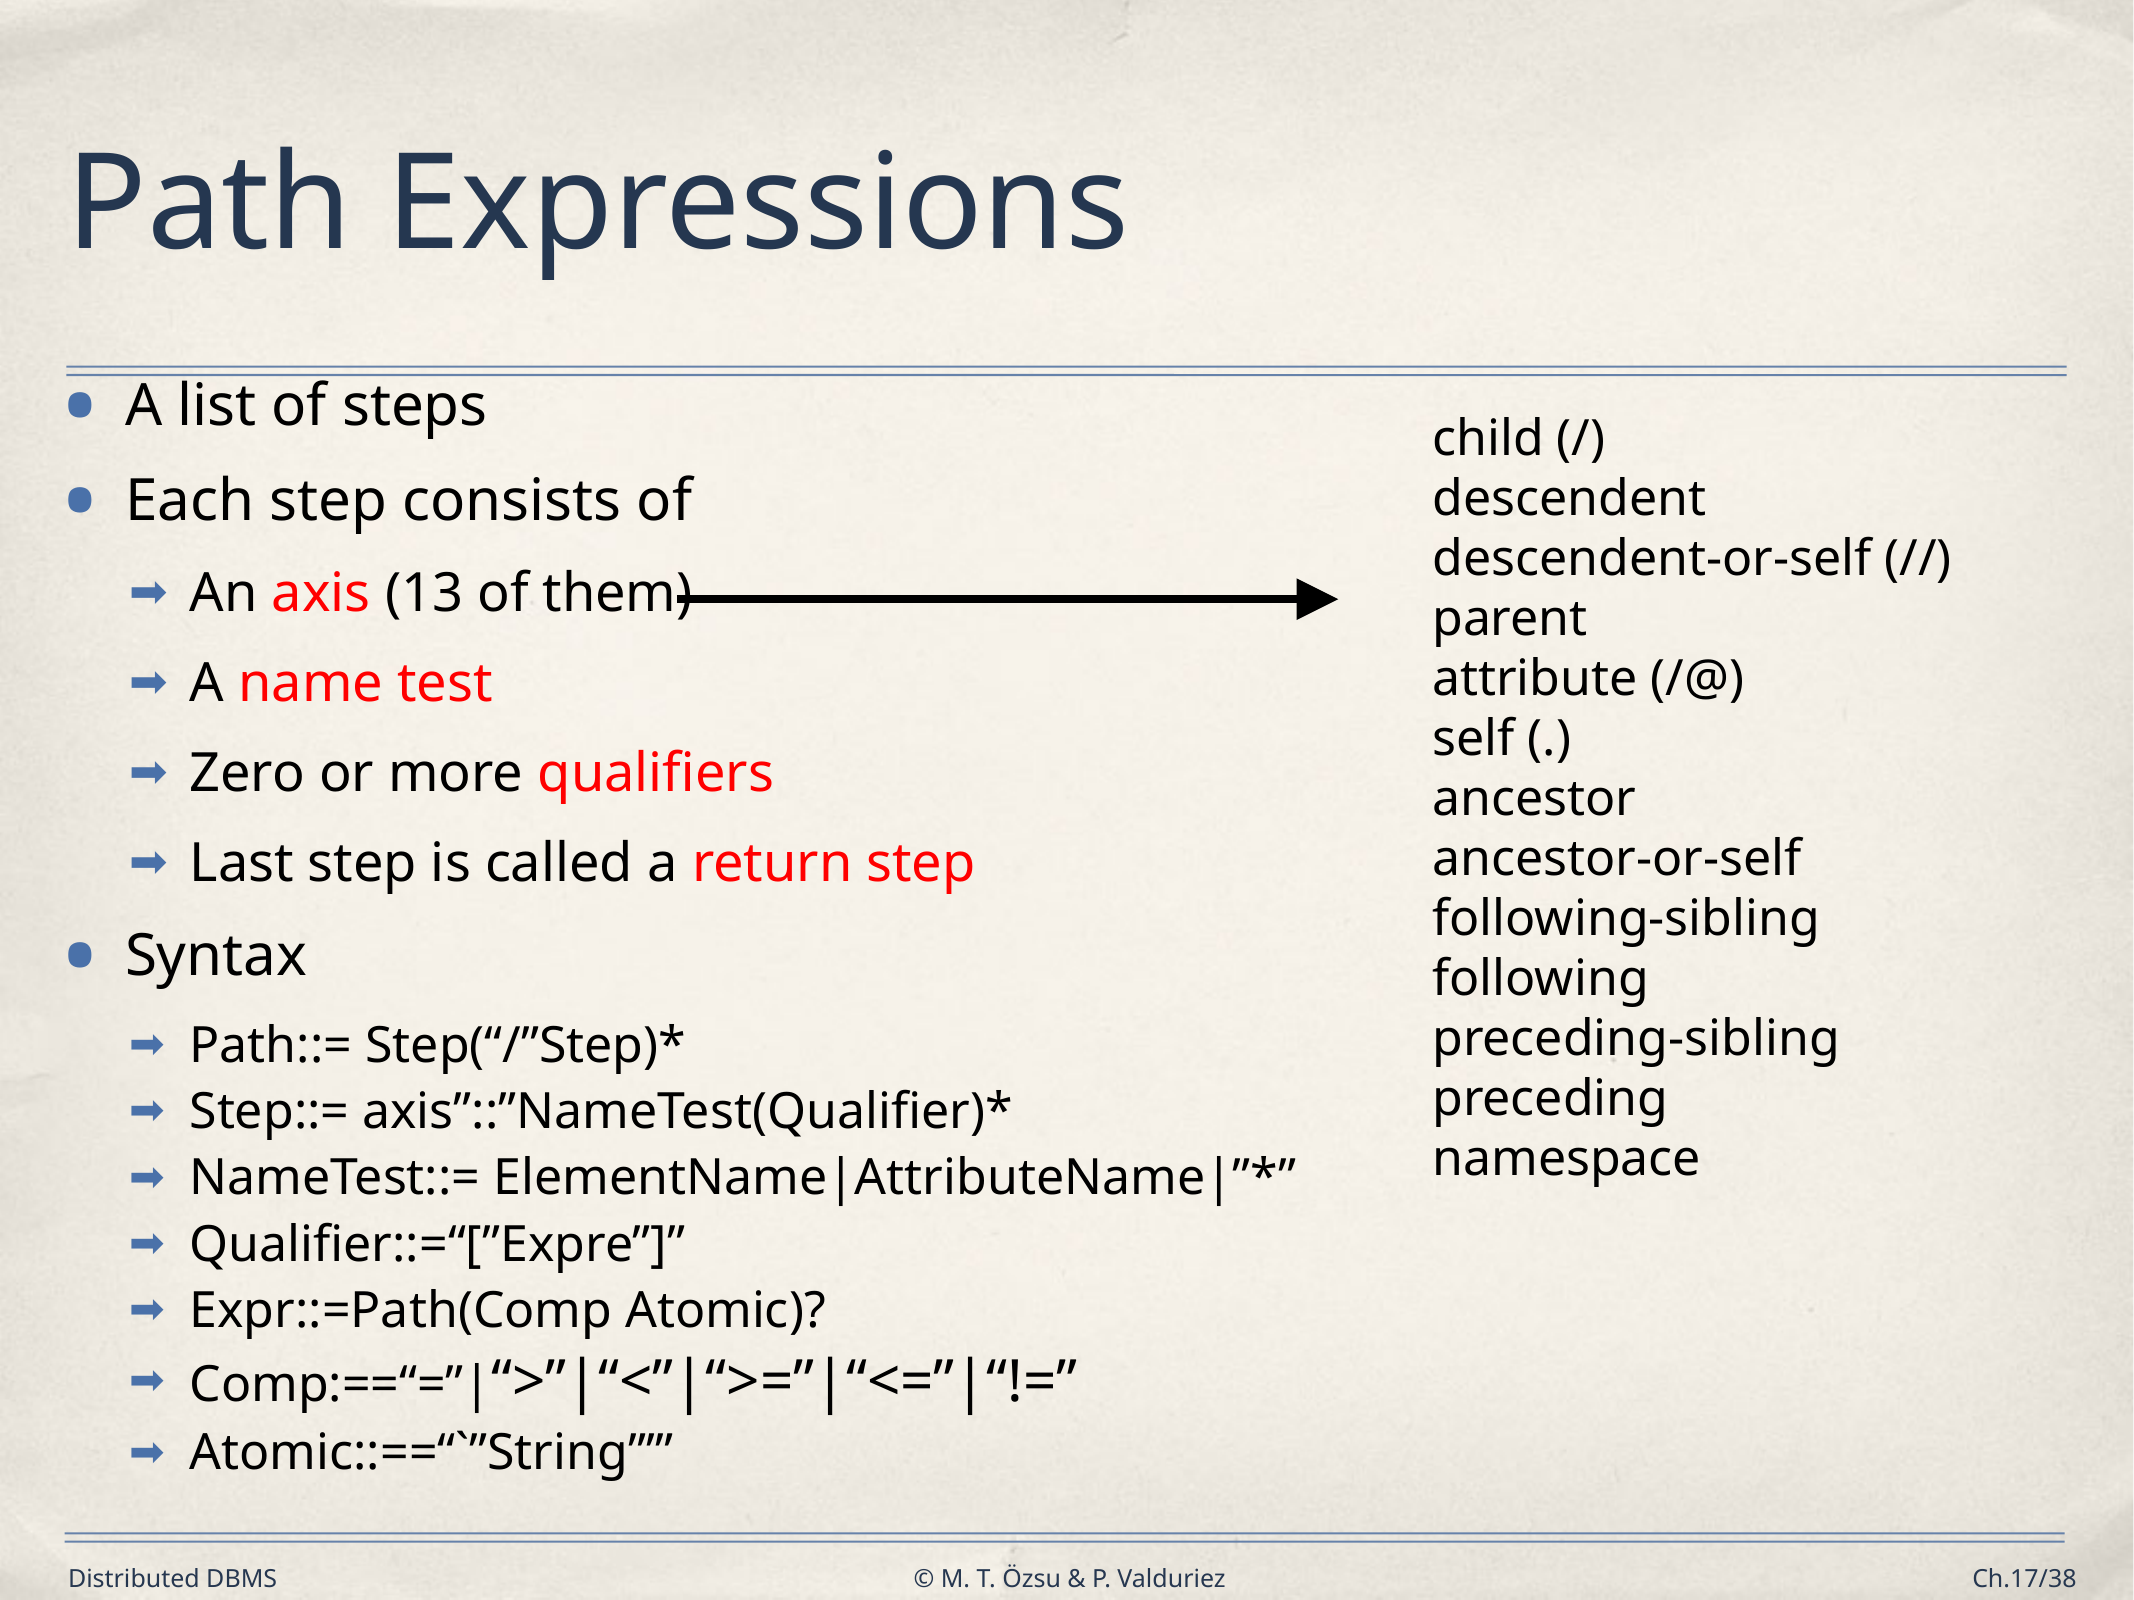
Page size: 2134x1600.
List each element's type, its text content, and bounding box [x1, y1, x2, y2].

picture [0, 0, 2134, 1600]
title Path Expressions [58, 72, 2075, 338]
list A list of steps Each step consists of An axis (13 of them) A name test Zero or more qualifiers Last step is called a return step Syntax Path::= Step(“/”Step)* Step::= axis”::”NameTest(Qualifier)* NameTest::= ElementName|AttributeName|”*” Qualifier::=“[”Expre”]” Expr::=Path(Comp Atomic)? Comp:==“=”|“>”|“<”|“>=”|“<=”|“!=” Atomic::==“`”String”’” [56, 359, 1410, 1564]
text_box child (/) descendent descendent-or-self (//) parent attribute (/@) self (.) ancestor ancestor-or-self following-sibling following preceding-sibling preceding namespace [1417, 398, 1967, 1194]
